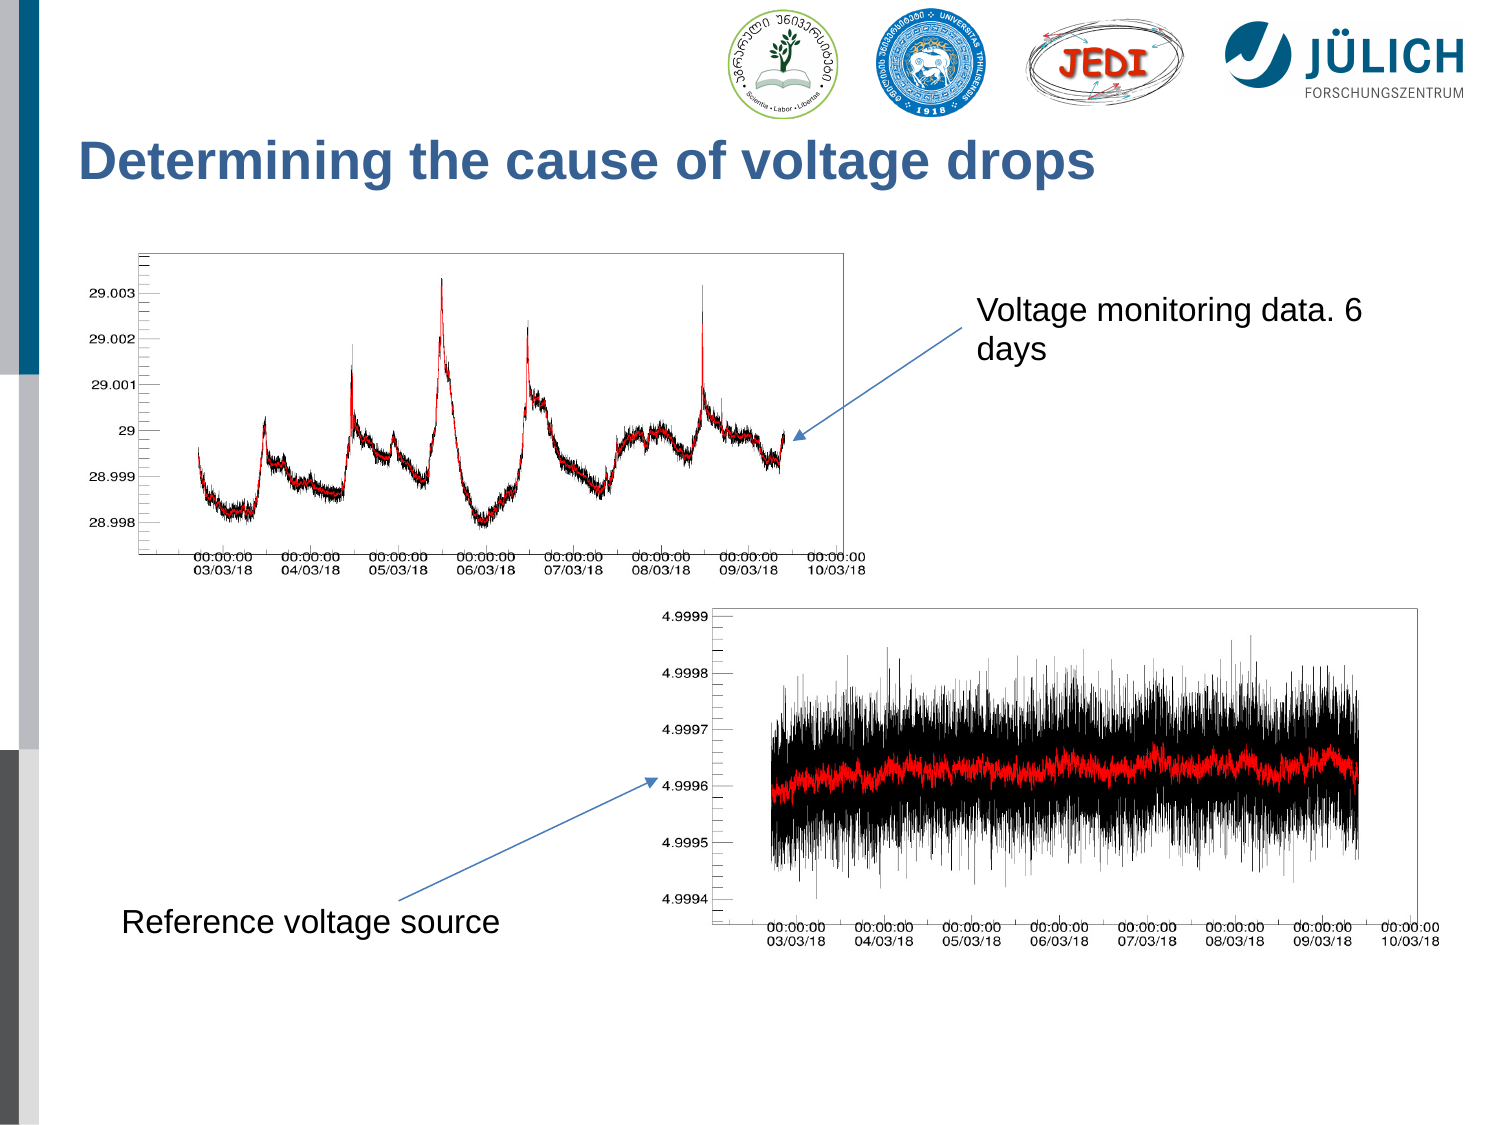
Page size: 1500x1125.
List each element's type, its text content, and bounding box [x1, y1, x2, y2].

text_box Voltage monitoring data. 6 days [961, 280, 1390, 375]
picture [1224, 20, 1463, 98]
text_box Reference voltage source [106, 892, 645, 948]
picture [85, 249, 875, 580]
picture [1025, 18, 1185, 106]
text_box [398, 777, 659, 902]
picture [876, 7, 988, 117]
picture [657, 604, 1448, 952]
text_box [792, 328, 963, 442]
picture [727, 9, 839, 118]
text_box Determining the cause of voltage drops [63, 118, 1337, 213]
